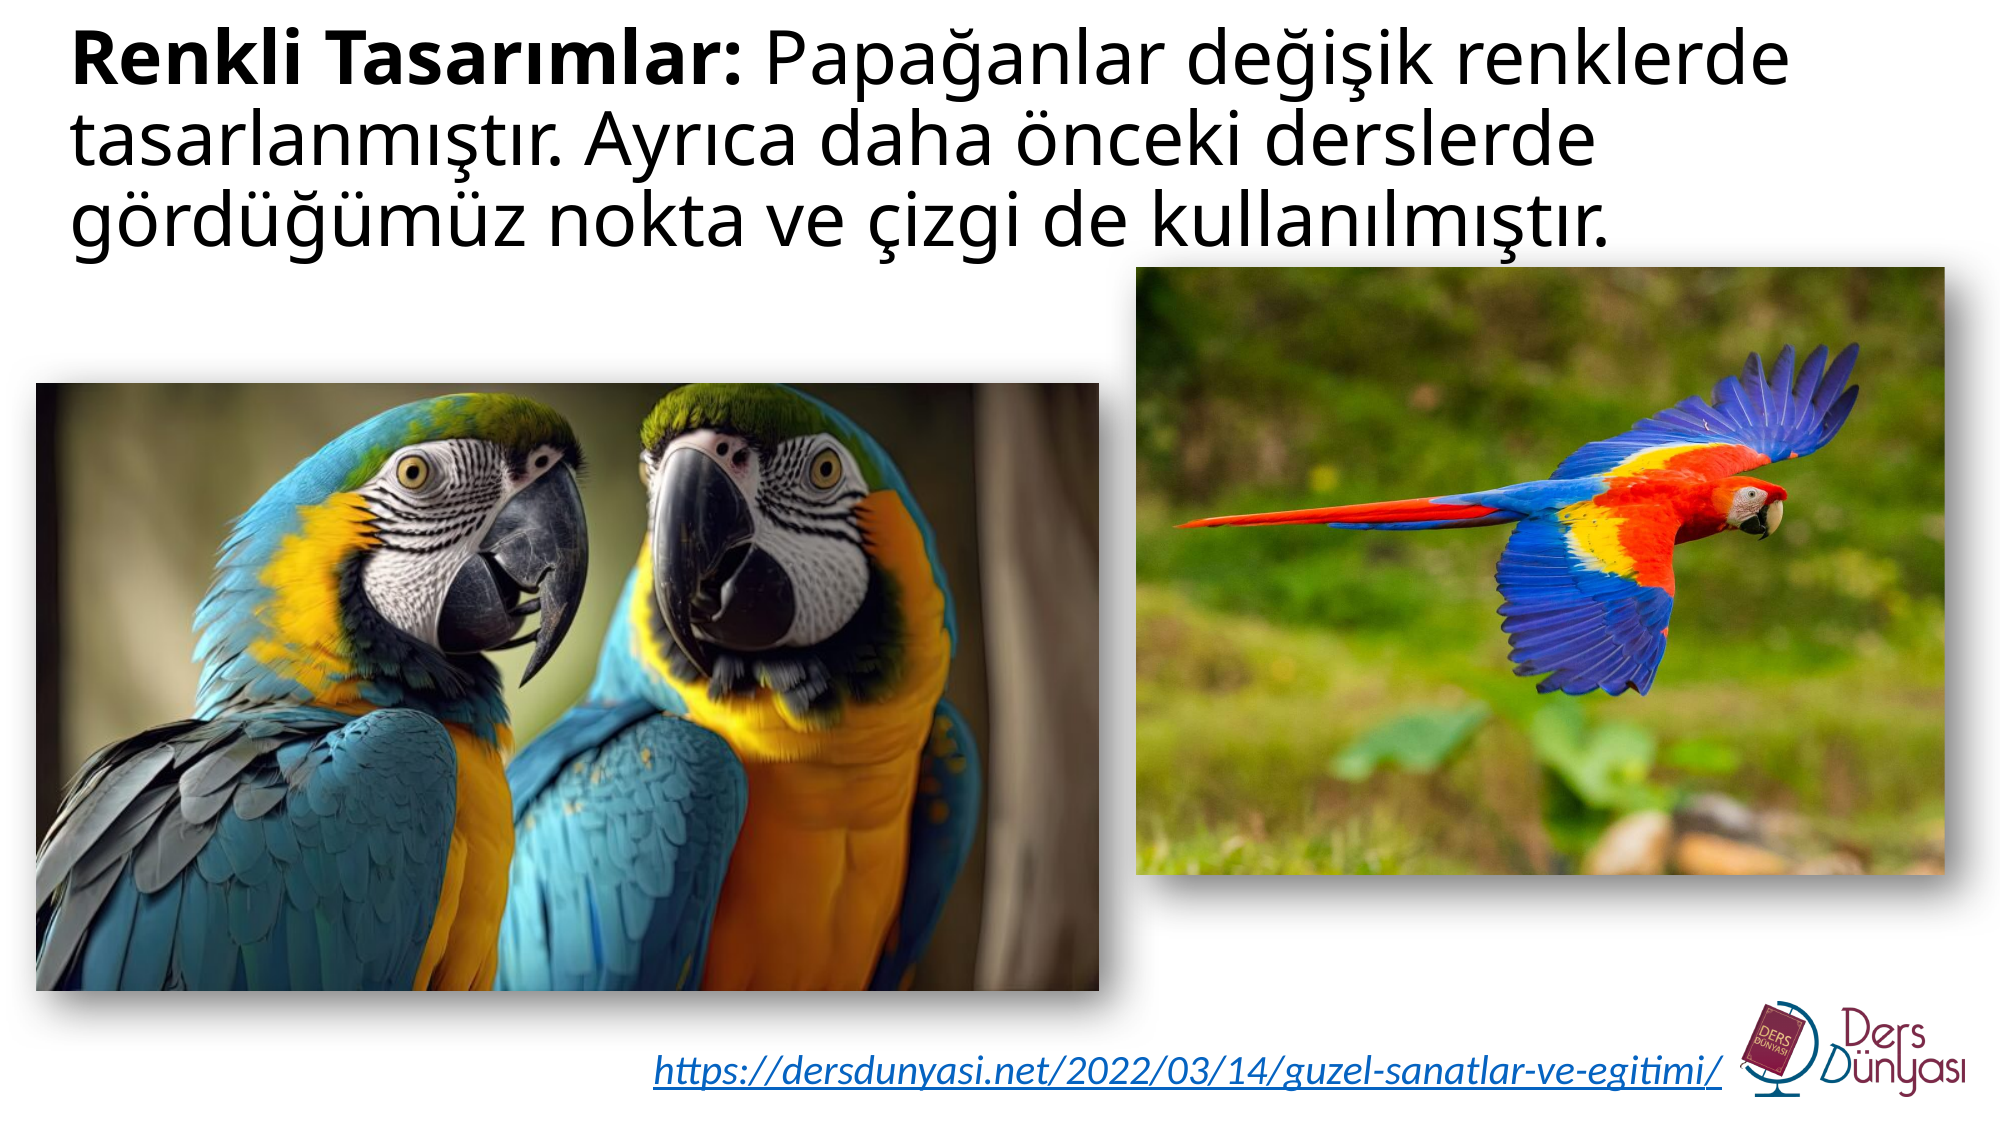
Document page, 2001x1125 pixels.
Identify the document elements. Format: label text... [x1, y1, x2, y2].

picture [36, 383, 1099, 991]
text_box https://dersdunyasi.net/2022/03/14/guzel-sanatlar-ve-egitimi/ [638, 1035, 1783, 1101]
picture [1136, 267, 1945, 875]
title Renkli Tasarımlar: Papağanlar değişik renklerde tasarlanmıştır. Ayrıca daha önceki derslerde gördüğümüz nokta ve çizgi de kullanılmıştır. [54, 32, 1945, 250]
picture [1779, 1001, 1965, 1097]
picture [1740, 1001, 1814, 1097]
